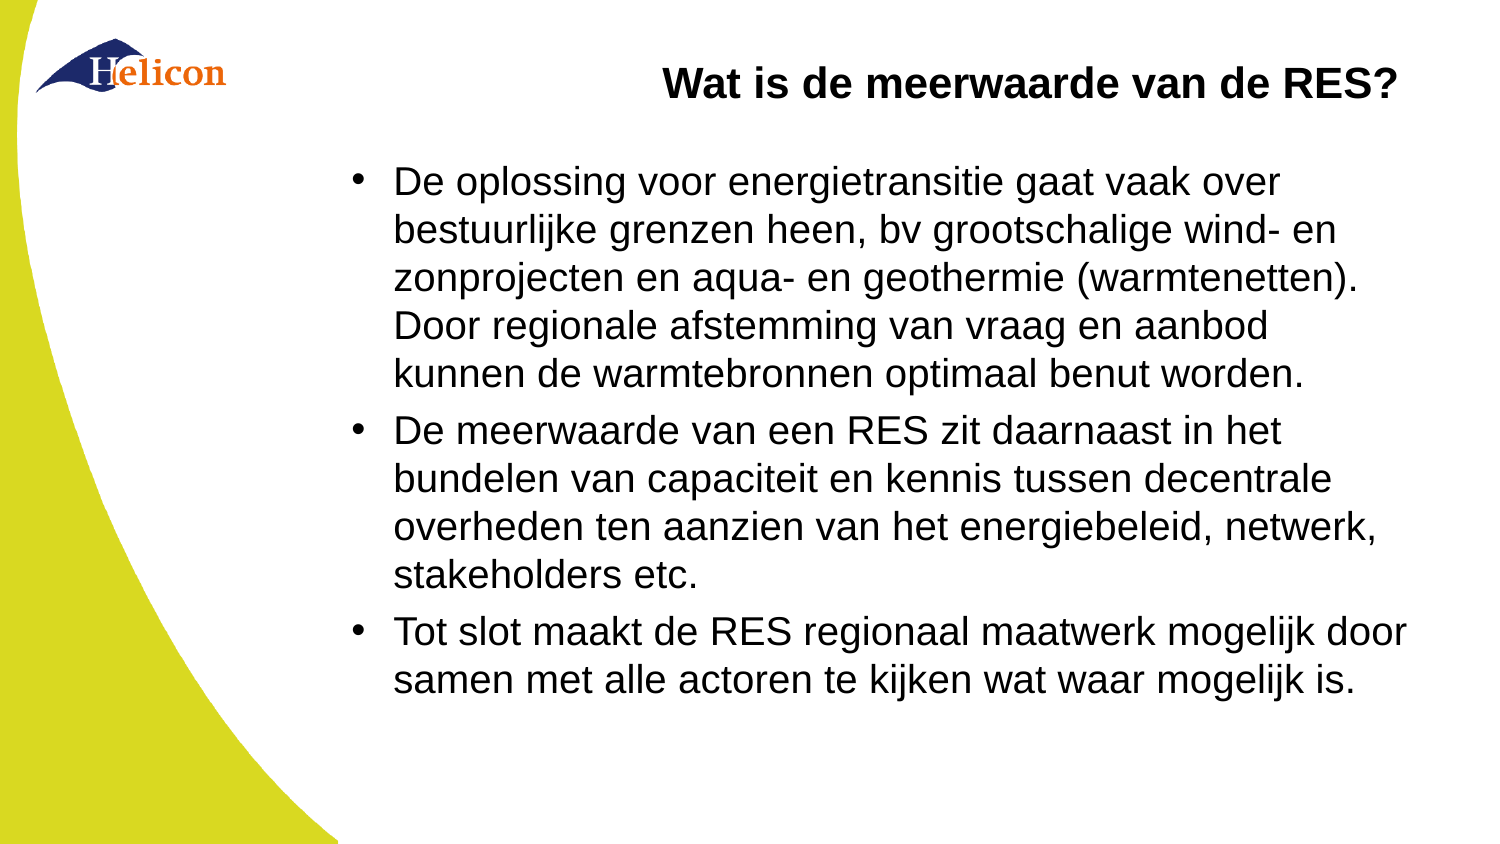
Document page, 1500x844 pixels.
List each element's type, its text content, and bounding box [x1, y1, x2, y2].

title Wat is de meerwaarde van de RES? [324, 40, 1415, 121]
picture [0, 0, 1500, 844]
list De oplossing voor energietransitie gaat vaak over bestuurlijke grenzen heen, bv grootschalige wind- en zonprojecten en aqua- en geothermie (warmtenetten). Door regionale afstemming van vraag en aanbod kunnen de warmtebronnen optimaal benut worden. De meerwaarde van een RES zit daarnaast in het bundelen van capaciteit en kennis tussen decentrale overheden ten aanzien van het energiebeleid, netwerk, stakeholders etc. Tot slot maakt de RES regionaal maatwerk mogelijk door samen met alle actoren te kijken wat waar mogelijk is. [336, 147, 1425, 754]
